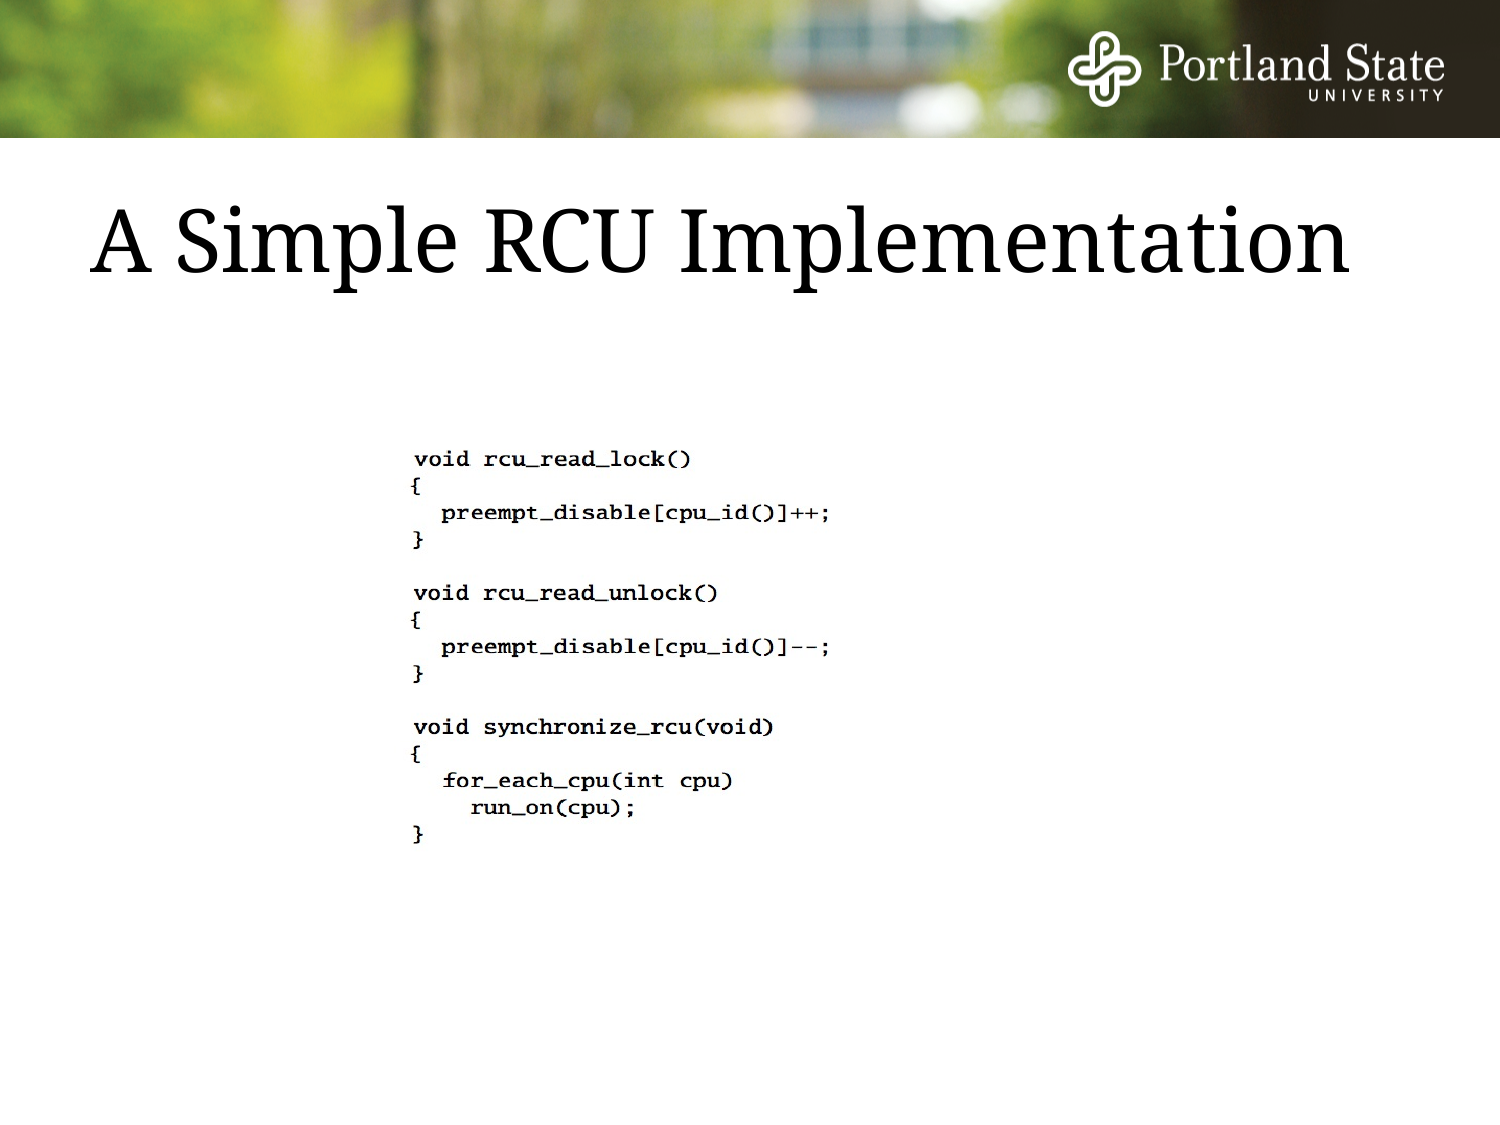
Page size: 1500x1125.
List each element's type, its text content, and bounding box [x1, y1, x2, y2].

title A Simple RCU Implementation [75, 187, 1425, 300]
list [174, 436, 1113, 863]
picture [0, 0, 1500, 138]
